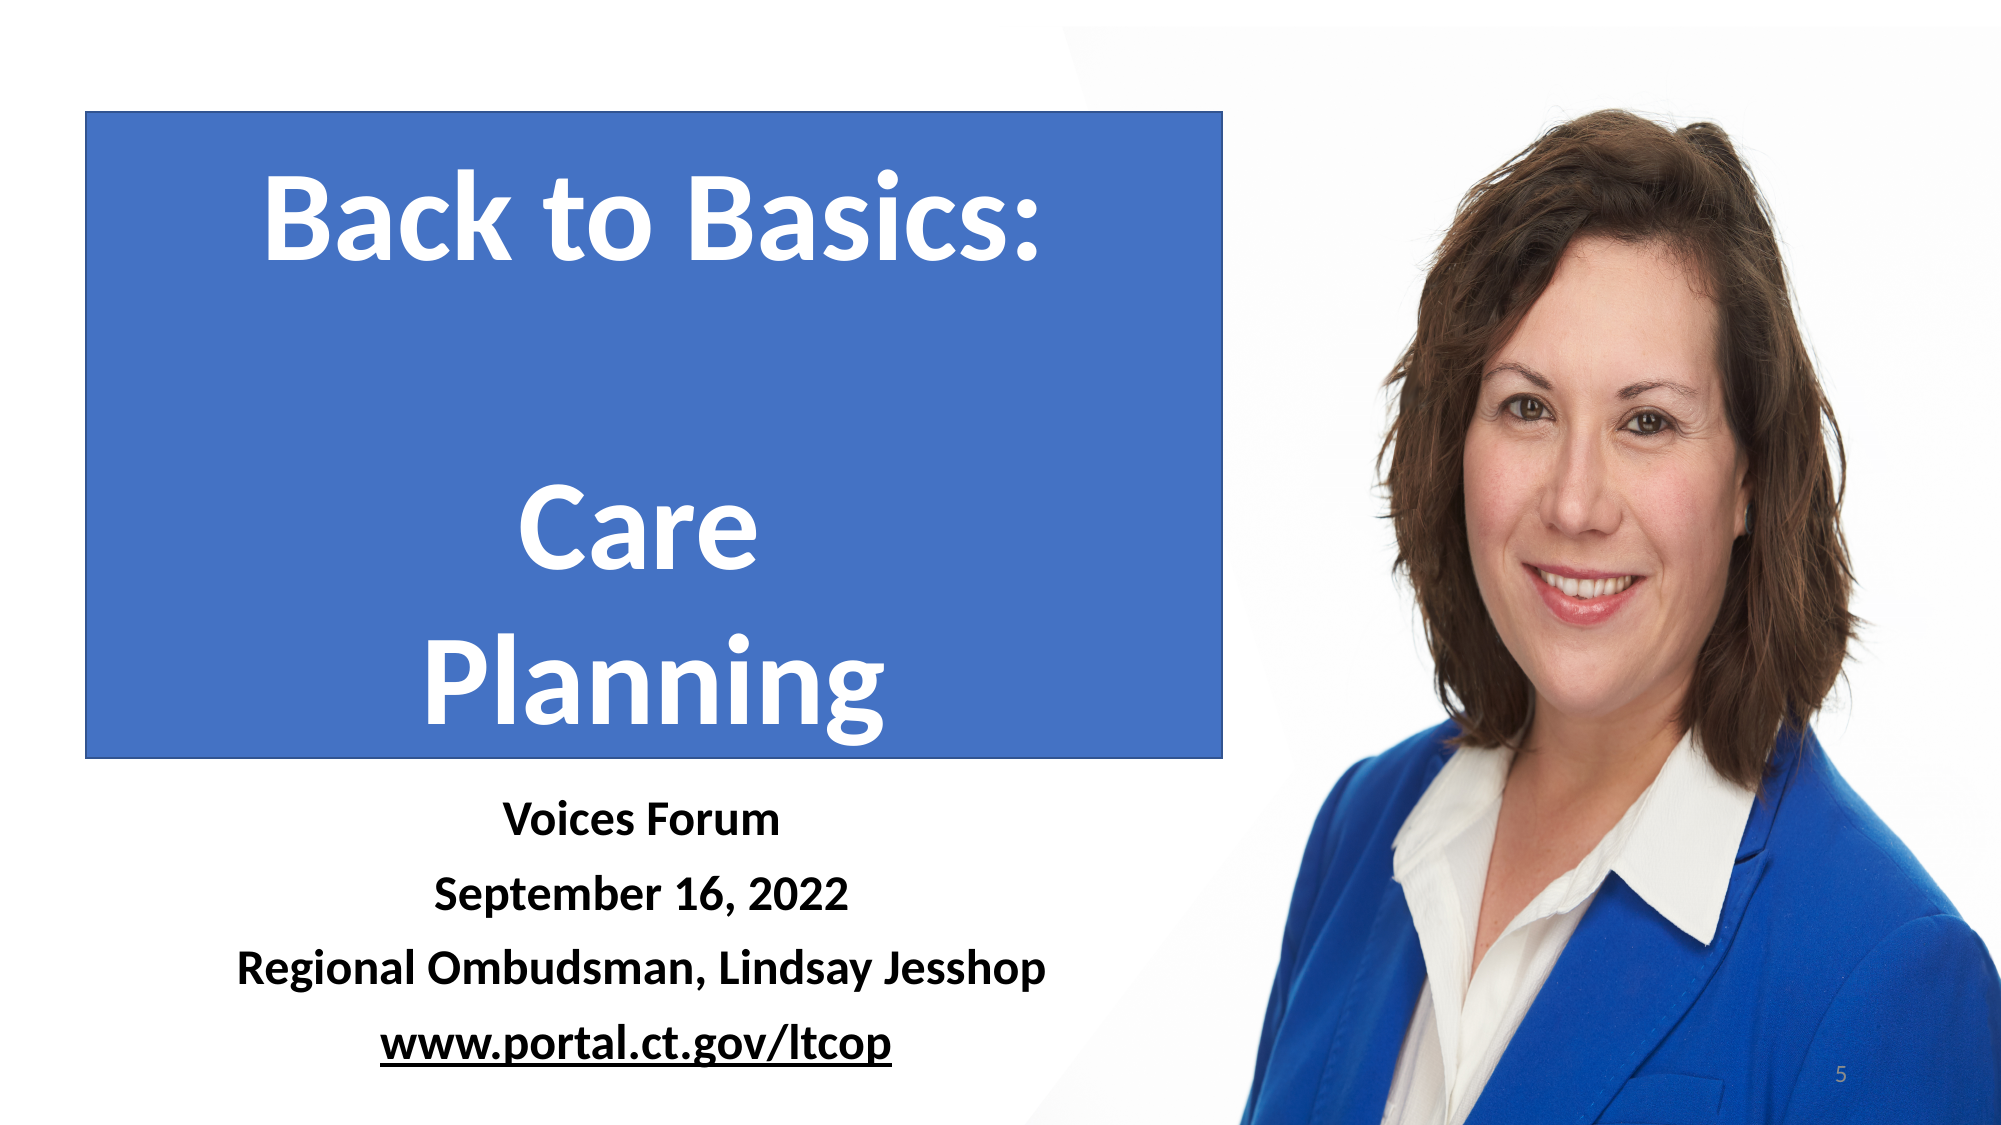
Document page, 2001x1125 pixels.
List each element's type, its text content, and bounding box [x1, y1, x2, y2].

picture [999, 26, 2001, 1125]
text_box Back to Basics: Care Planning [85, 111, 999, 759]
subtitle Voices Forum September 16, 2022 Regional Ombudsman, Lindsay Jesshop www.portal.ct.gov/ltcop [0, 784, 999, 1099]
